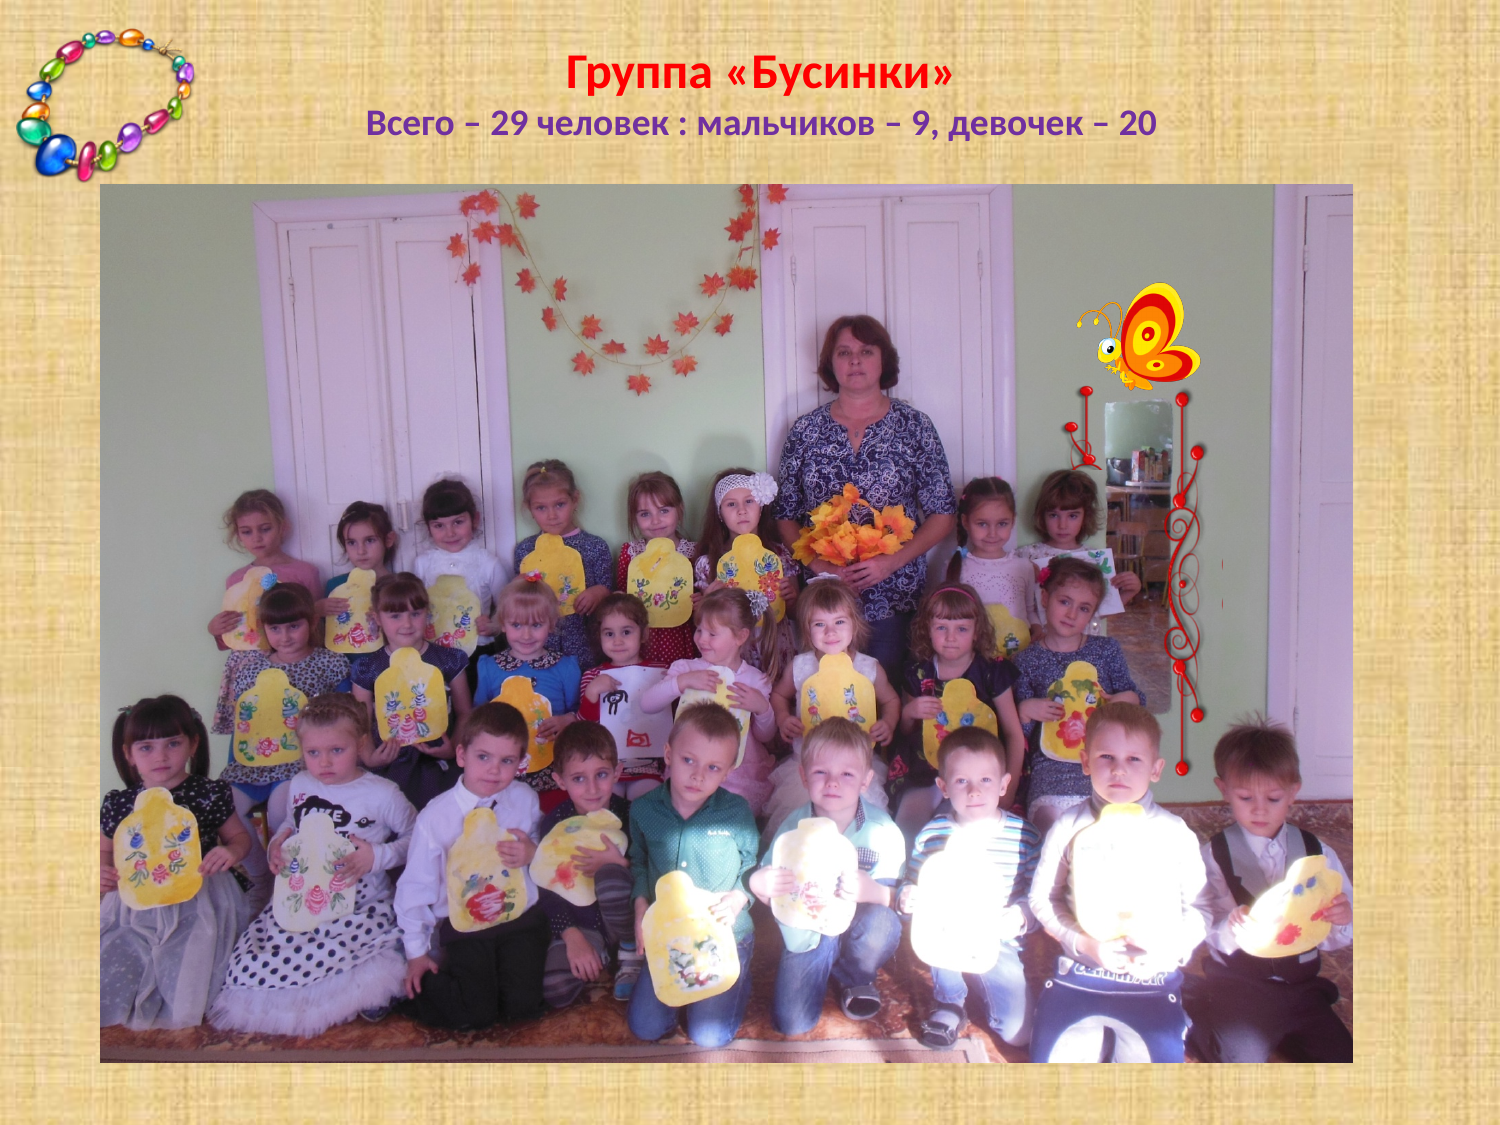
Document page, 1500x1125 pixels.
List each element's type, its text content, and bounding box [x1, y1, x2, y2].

text_box Группа «Бусинки» Всего – 29 человек : мальчиков – 9, девочек – 20 [212, 30, 1471, 151]
picture [0, 0, 1500, 1125]
